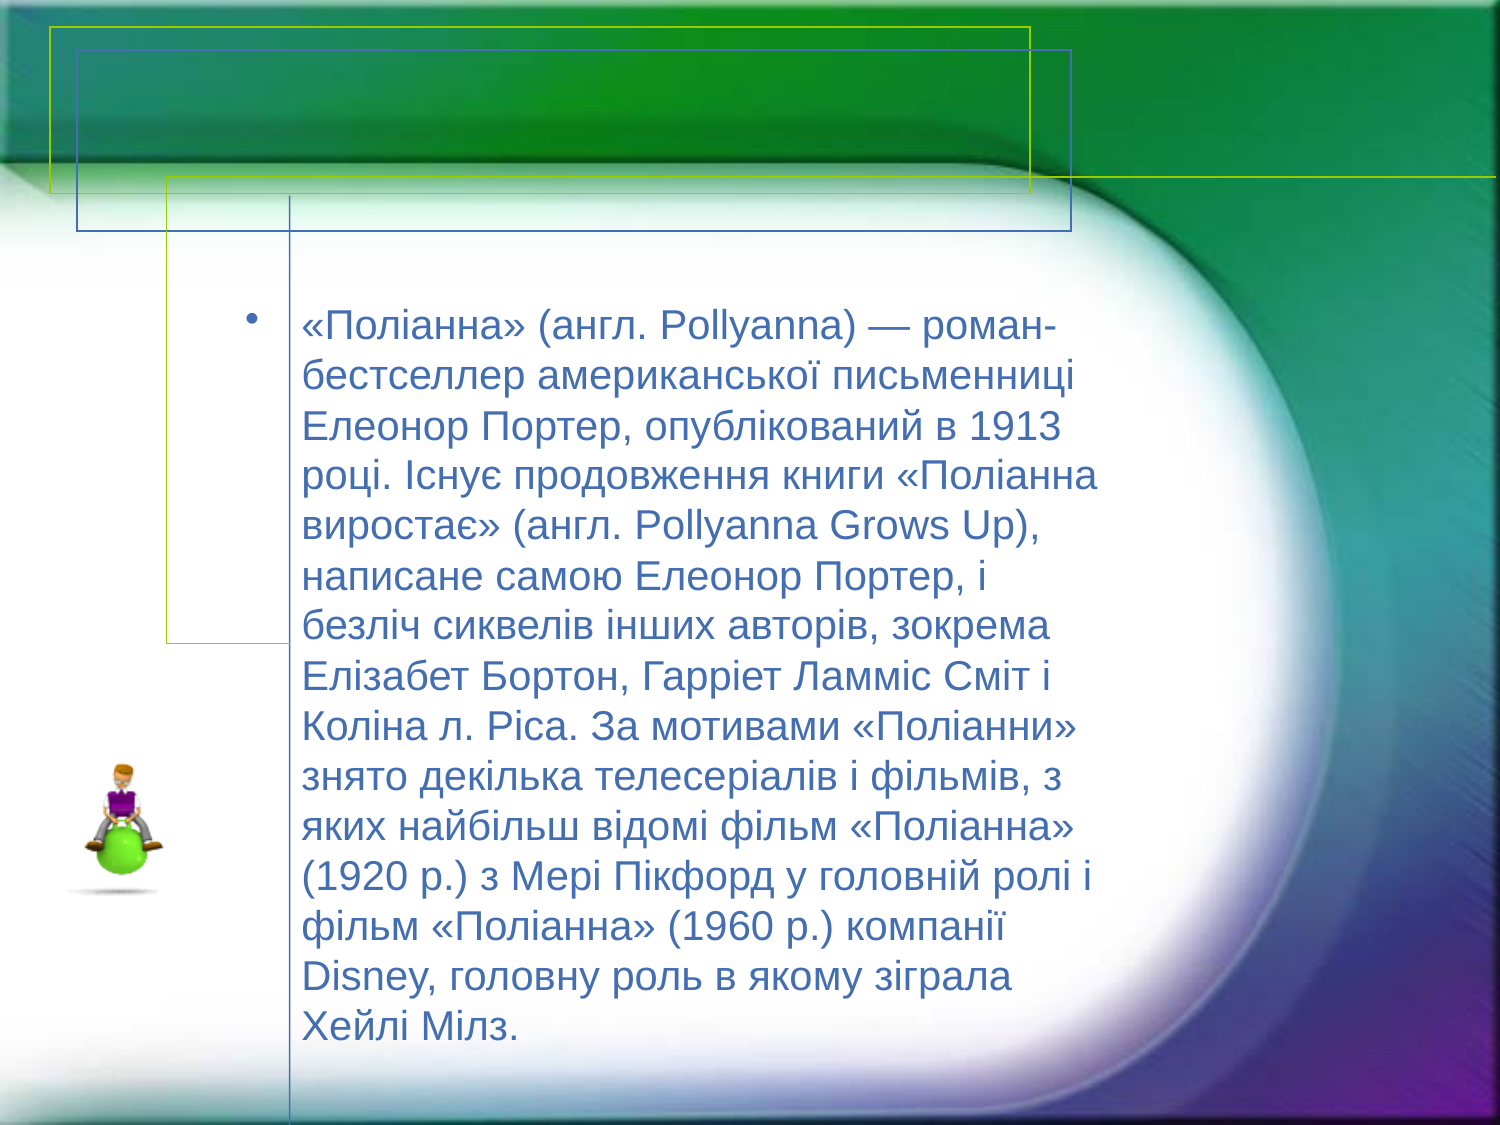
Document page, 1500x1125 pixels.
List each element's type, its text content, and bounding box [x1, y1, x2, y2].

picture [78, 194, 166, 230]
picture [167, 178, 1029, 193]
list «Поліанна» (англ. Pollyanna) — роман-бестселлер американської письменниці Елеонор Портер, опублікований в 1913 році. Існує продовження книги «Поліанна виростає» (англ. Pollyanna Grows Up), написане самою Елеонор Портер, і безліч сиквелів інших авторів, зокрема Елізабет Бортон, Гарріет Ламміс Сміт і Коліна л. Ріса. За мотивами «Поліанни» знято декілька телесеріалів і фільмів, з яких найбільш відомі фільм «Поліанна» (1920 р.) з Мері Пікфорд у головній ролі і фільм «Поліанна» (1960 р.) компанії Disney, головну роль в якому зіграла Хейлі Мілз. [229, 290, 1118, 954]
picture [167, 178, 1070, 230]
picture [1031, 51, 1070, 176]
picture [0, 0, 1500, 1125]
picture [78, 51, 1029, 193]
picture [51, 28, 1029, 193]
picture [167, 232, 288, 643]
